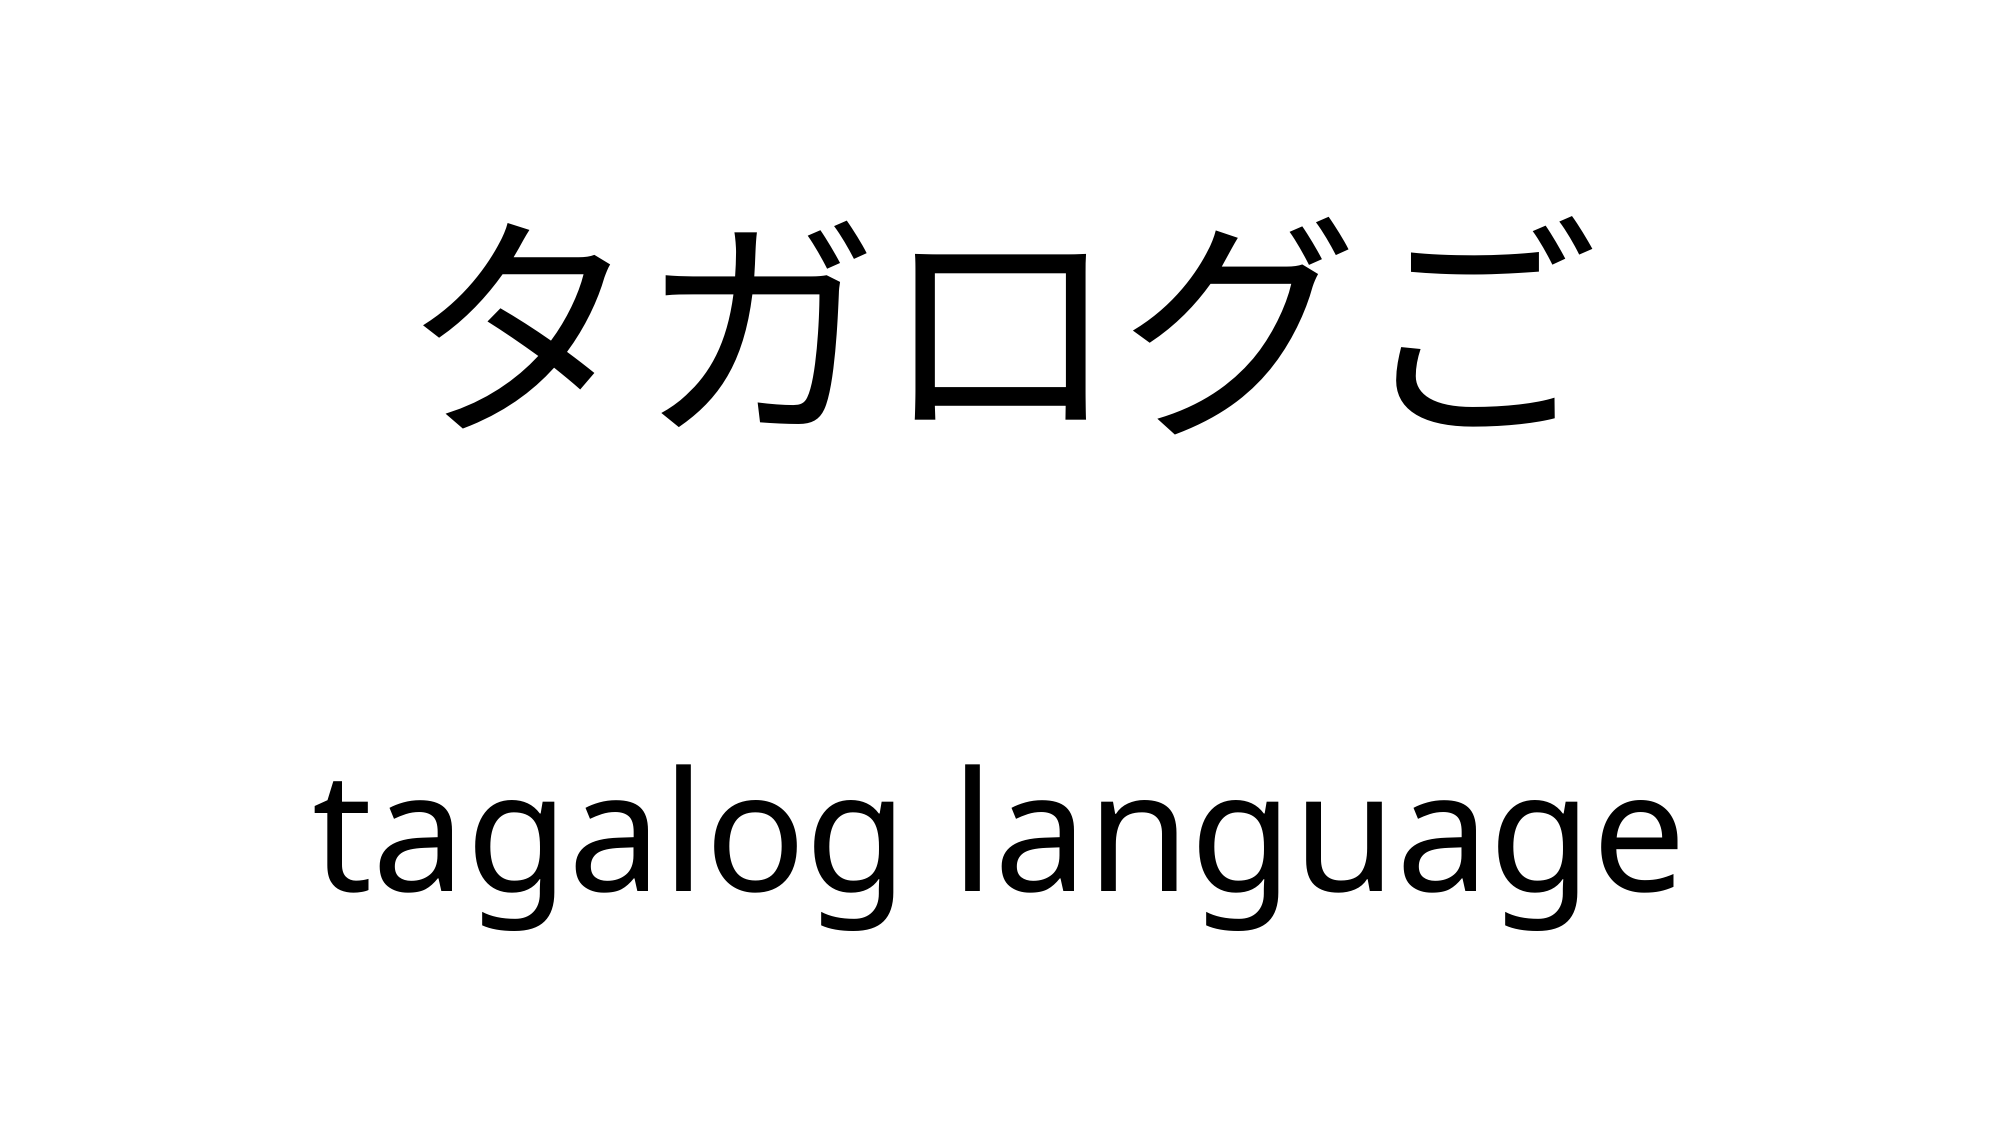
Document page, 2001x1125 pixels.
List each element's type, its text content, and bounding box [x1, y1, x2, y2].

title タガログご [137, 22, 1863, 660]
subtitle tagalog language [137, 687, 1863, 987]
